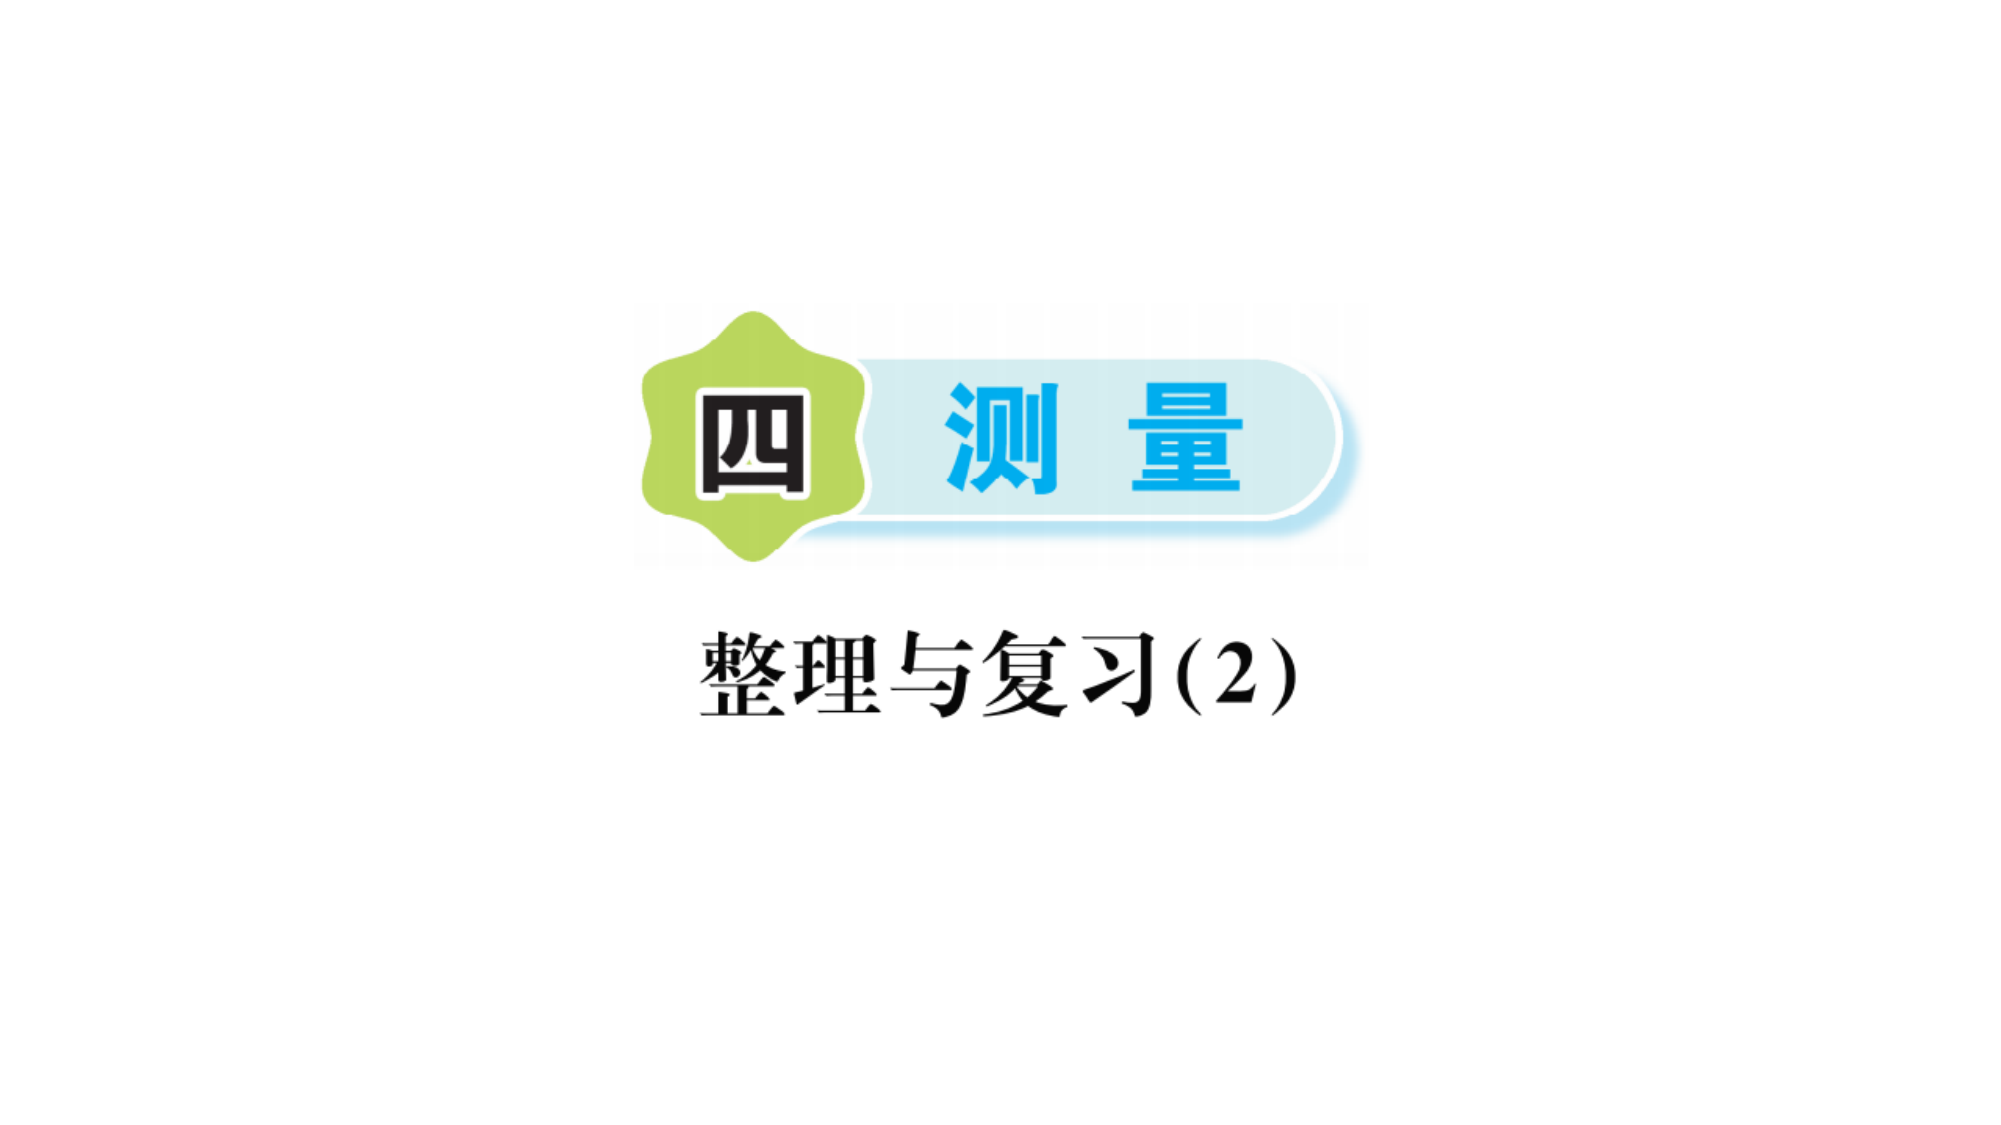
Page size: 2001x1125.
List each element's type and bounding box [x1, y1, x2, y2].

picture [692, 621, 1307, 730]
picture [630, 302, 1370, 573]
